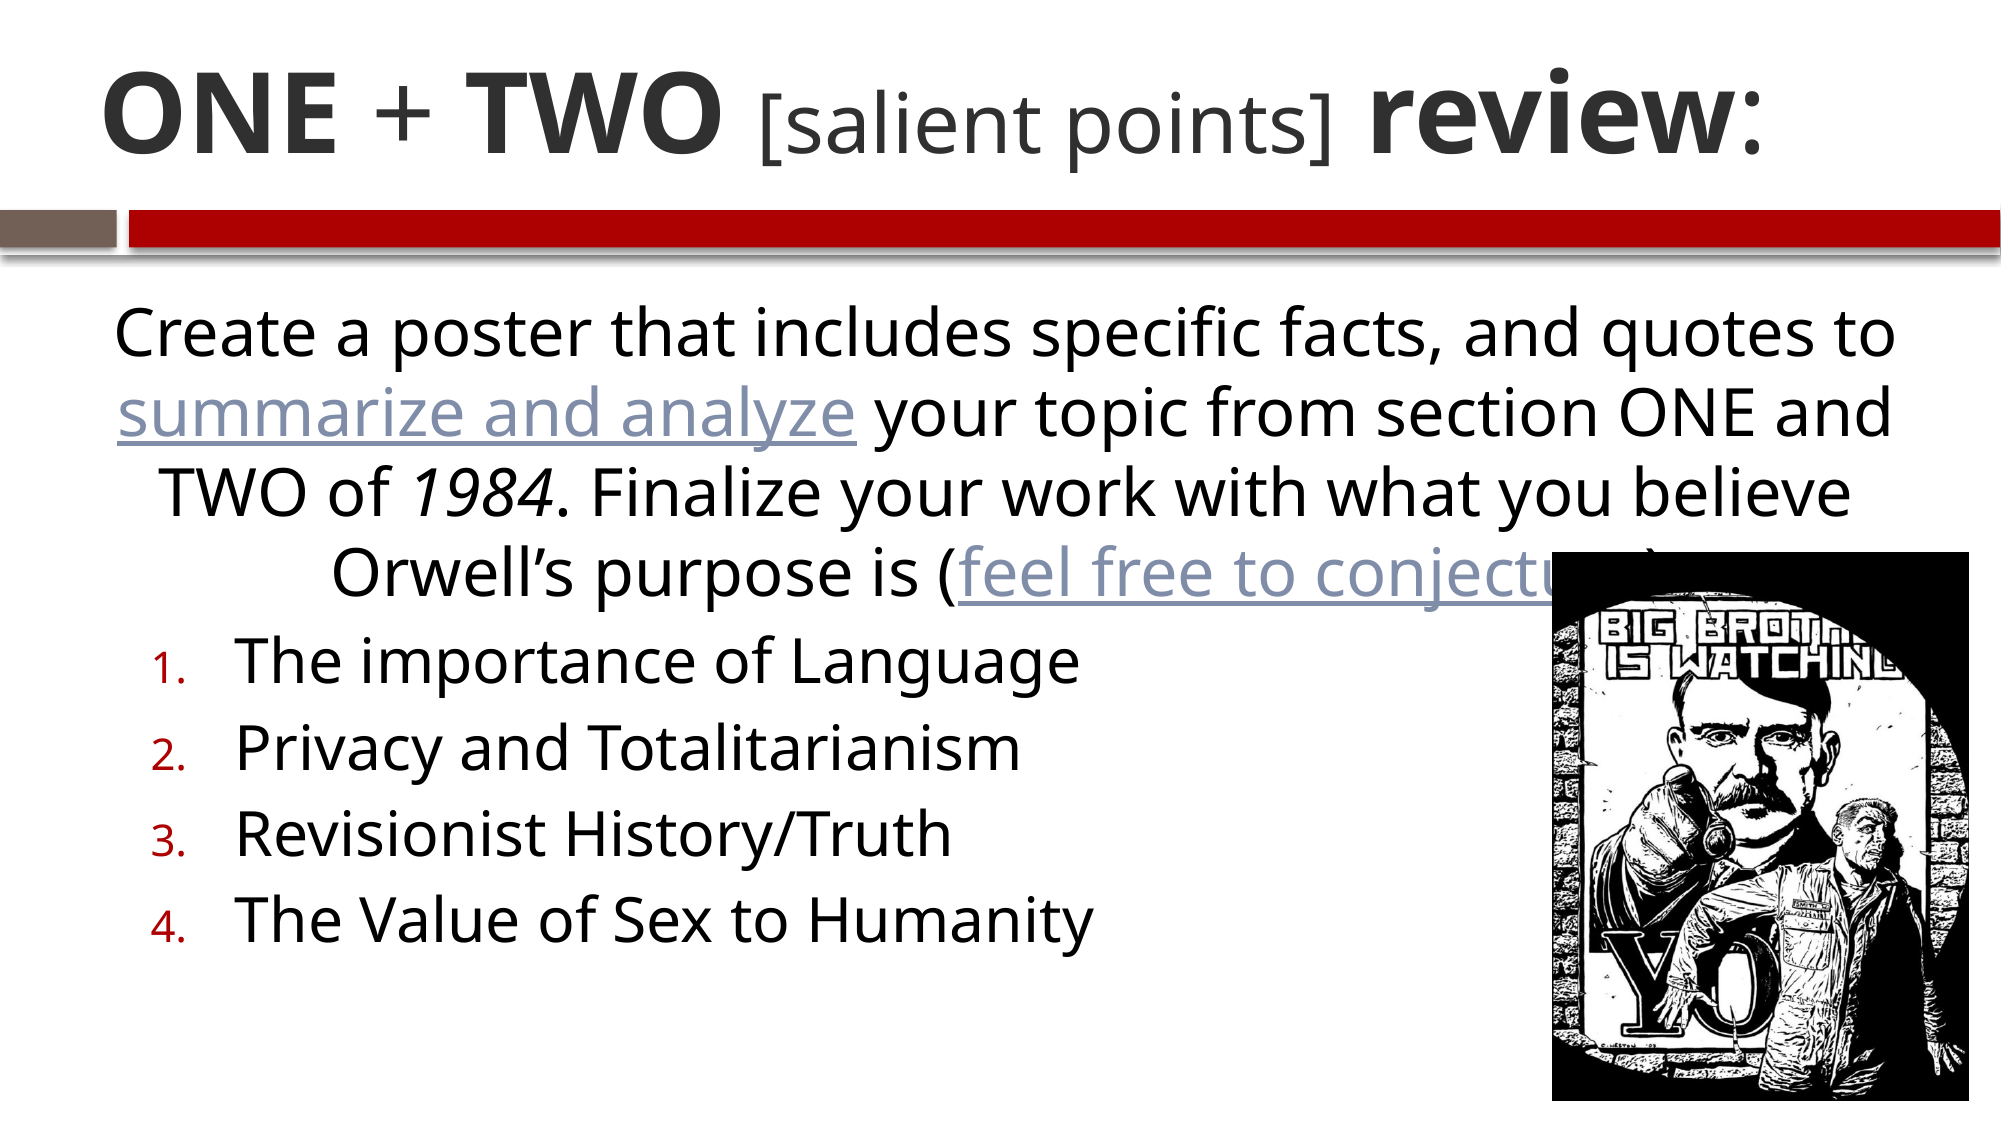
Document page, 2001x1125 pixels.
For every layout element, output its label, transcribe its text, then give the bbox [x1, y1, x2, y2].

list Create a poster that includes specific facts, and quotes to summarize and analyze your topic from section ONE and TWO of 1984. Finalize your work with what you believe Orwell’s purpose is (feel free to conjecture). The importance of Language Privacy and Totalitarianism Revisionist History/Truth The Value of Sex to Humanity [83, 281, 1923, 1068]
picture [1551, 552, 1970, 1101]
title ONE + TWO [salient points] review: [83, 13, 1917, 204]
